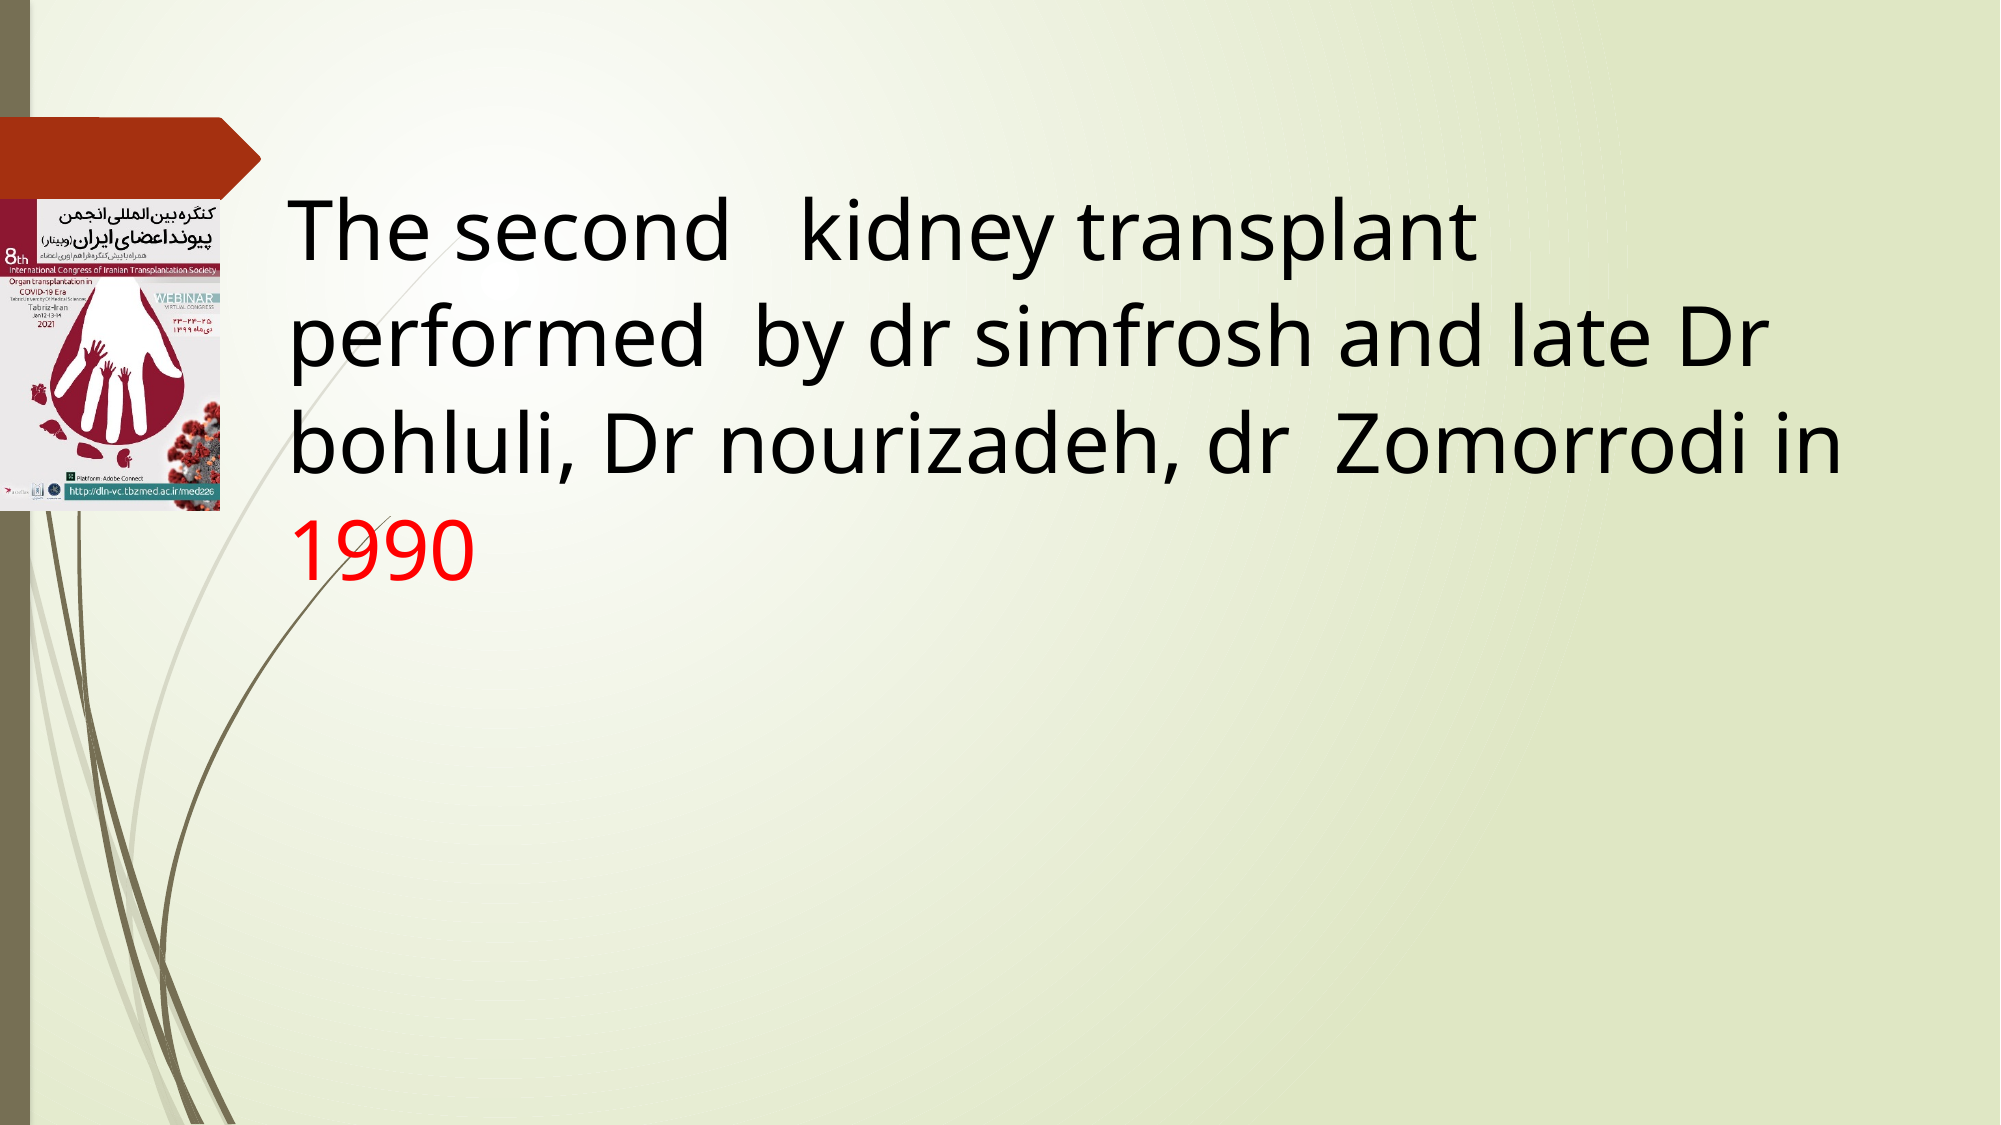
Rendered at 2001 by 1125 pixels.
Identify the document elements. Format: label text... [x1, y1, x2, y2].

picture [0, 199, 221, 512]
text_box The second kidney transplant performed by dr simfrosh and late Dr bohluli, Dr nourizadeh, dr Zomorrodi in 1990 [272, 162, 1945, 605]
